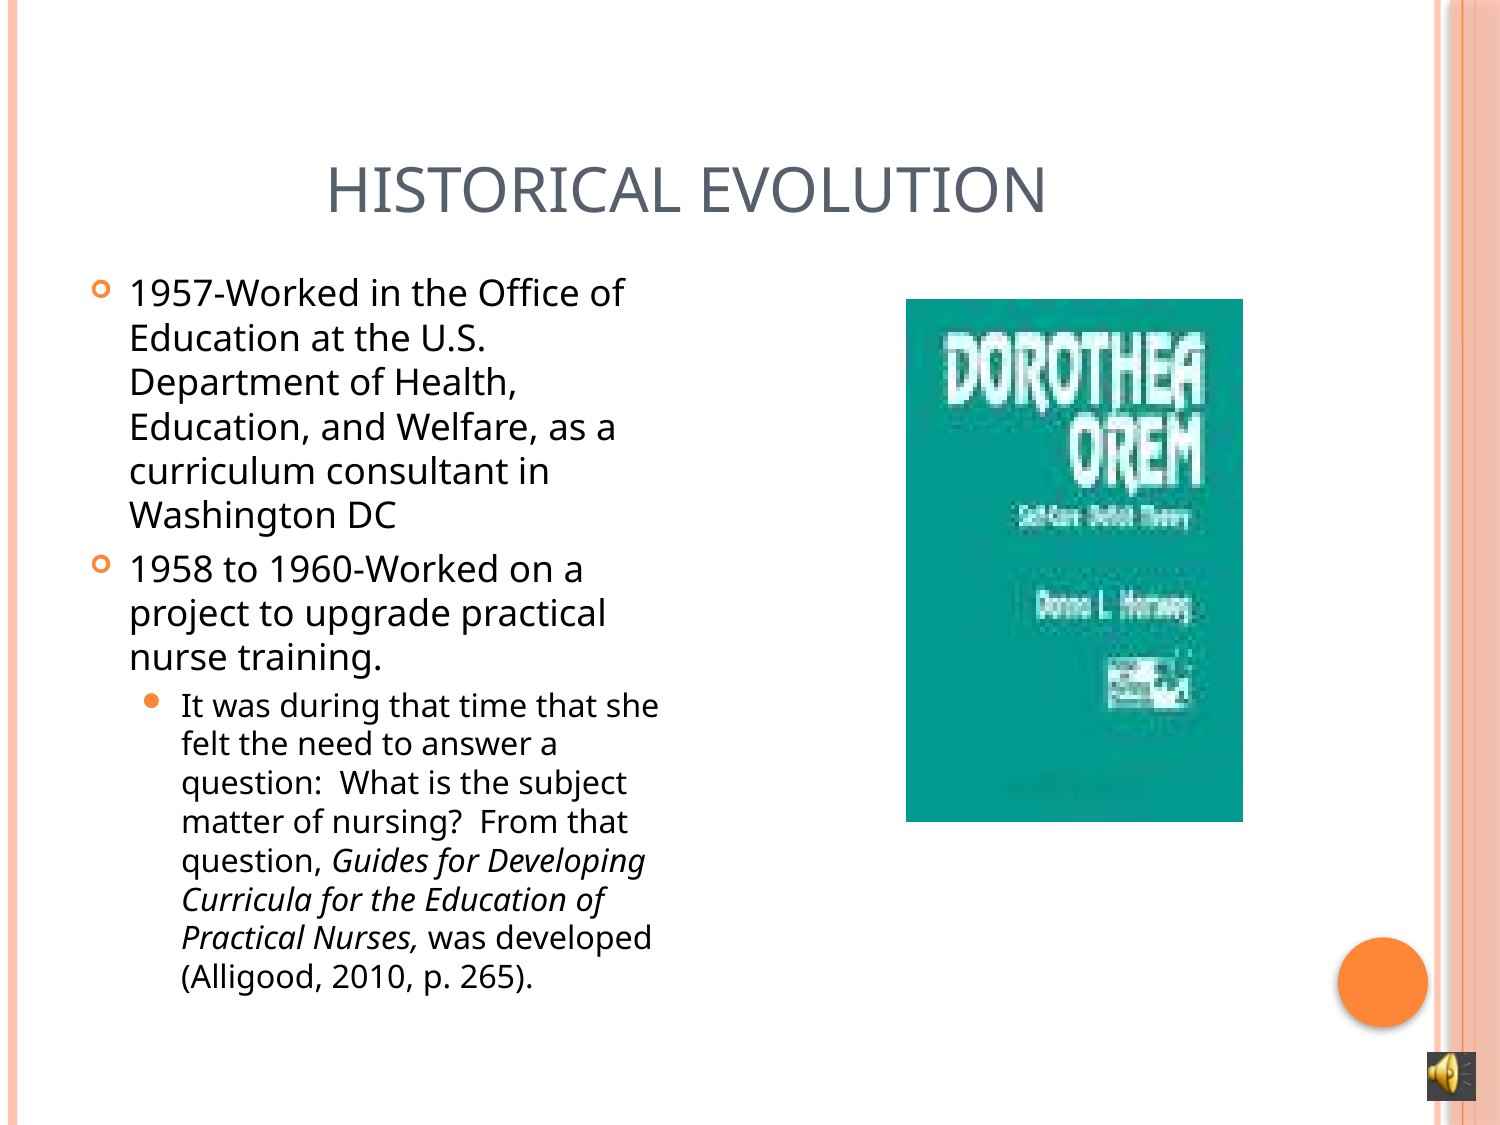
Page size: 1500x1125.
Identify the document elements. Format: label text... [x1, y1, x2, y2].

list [905, 299, 1244, 823]
picture [1426, 1051, 1478, 1103]
title Historical Evolution [75, 45, 1300, 233]
list 1957-Worked in the Office of Education at the U.S. Department of Health, Education, and Welfare, as a curriculum consultant in Washington DC 1958 to 1960-Worked on a project to upgrade practical nurse training. It was during that time that she felt the need to answer a question: What is the subject matter of nursing? From that question, Guides for Developing Curricula for the Education of Practical Nurses, was developed (Alligood, 2010, p. 265). [75, 262, 675, 1013]
